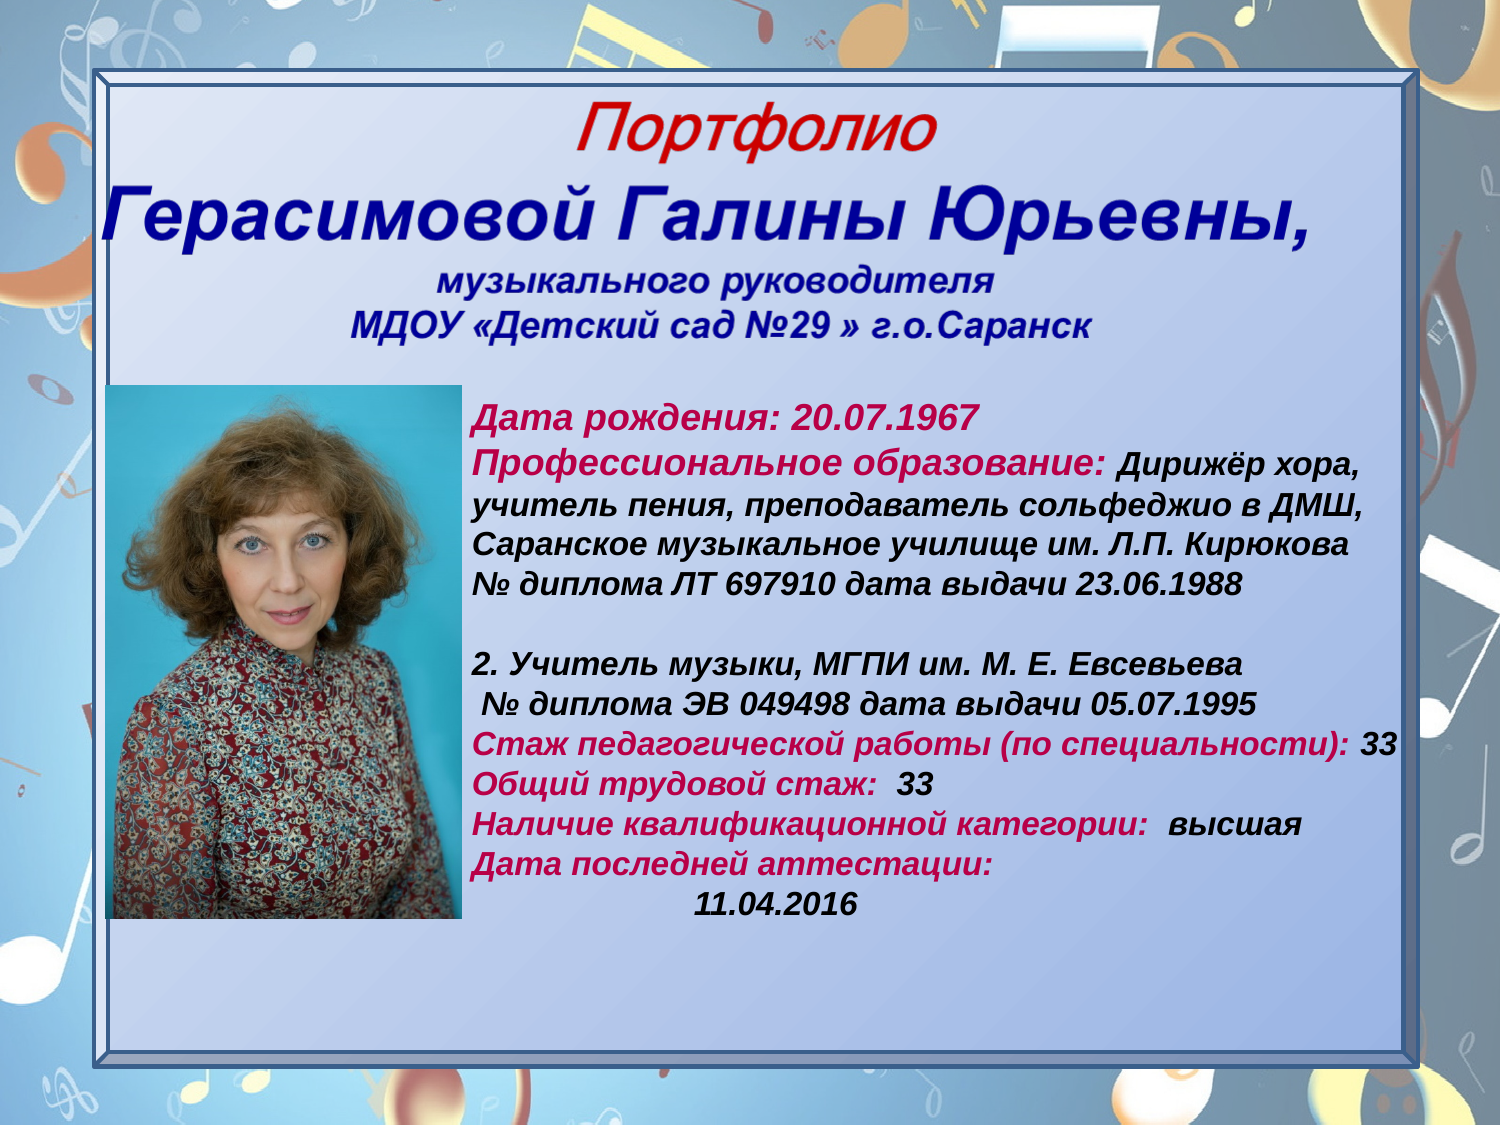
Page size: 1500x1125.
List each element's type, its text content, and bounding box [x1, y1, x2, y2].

picture [52, 66, 1377, 370]
text_box Дата рождения: 20.07.1967 Профессиональное образование: Дирижёр хора, учитель пения, преподаватель сольфеджио в ДМШ, Саранское музыкальное училище им. Л.П. Кирюкова № диплома ЛТ 697910 дата выдачи 23.06.1988 2. Учитель музыки, МГПИ им. М. Е. Евсевьева № диплома ЭВ 049498 дата выдачи 05.07.1995 Стаж педагогической работы (по специальности): 33 Общий трудовой стаж: 33 Наличие квалификационной категории: высшая Дата последней аттестации: 11.04.2016 [457, 385, 1425, 930]
picture [104, 385, 462, 920]
